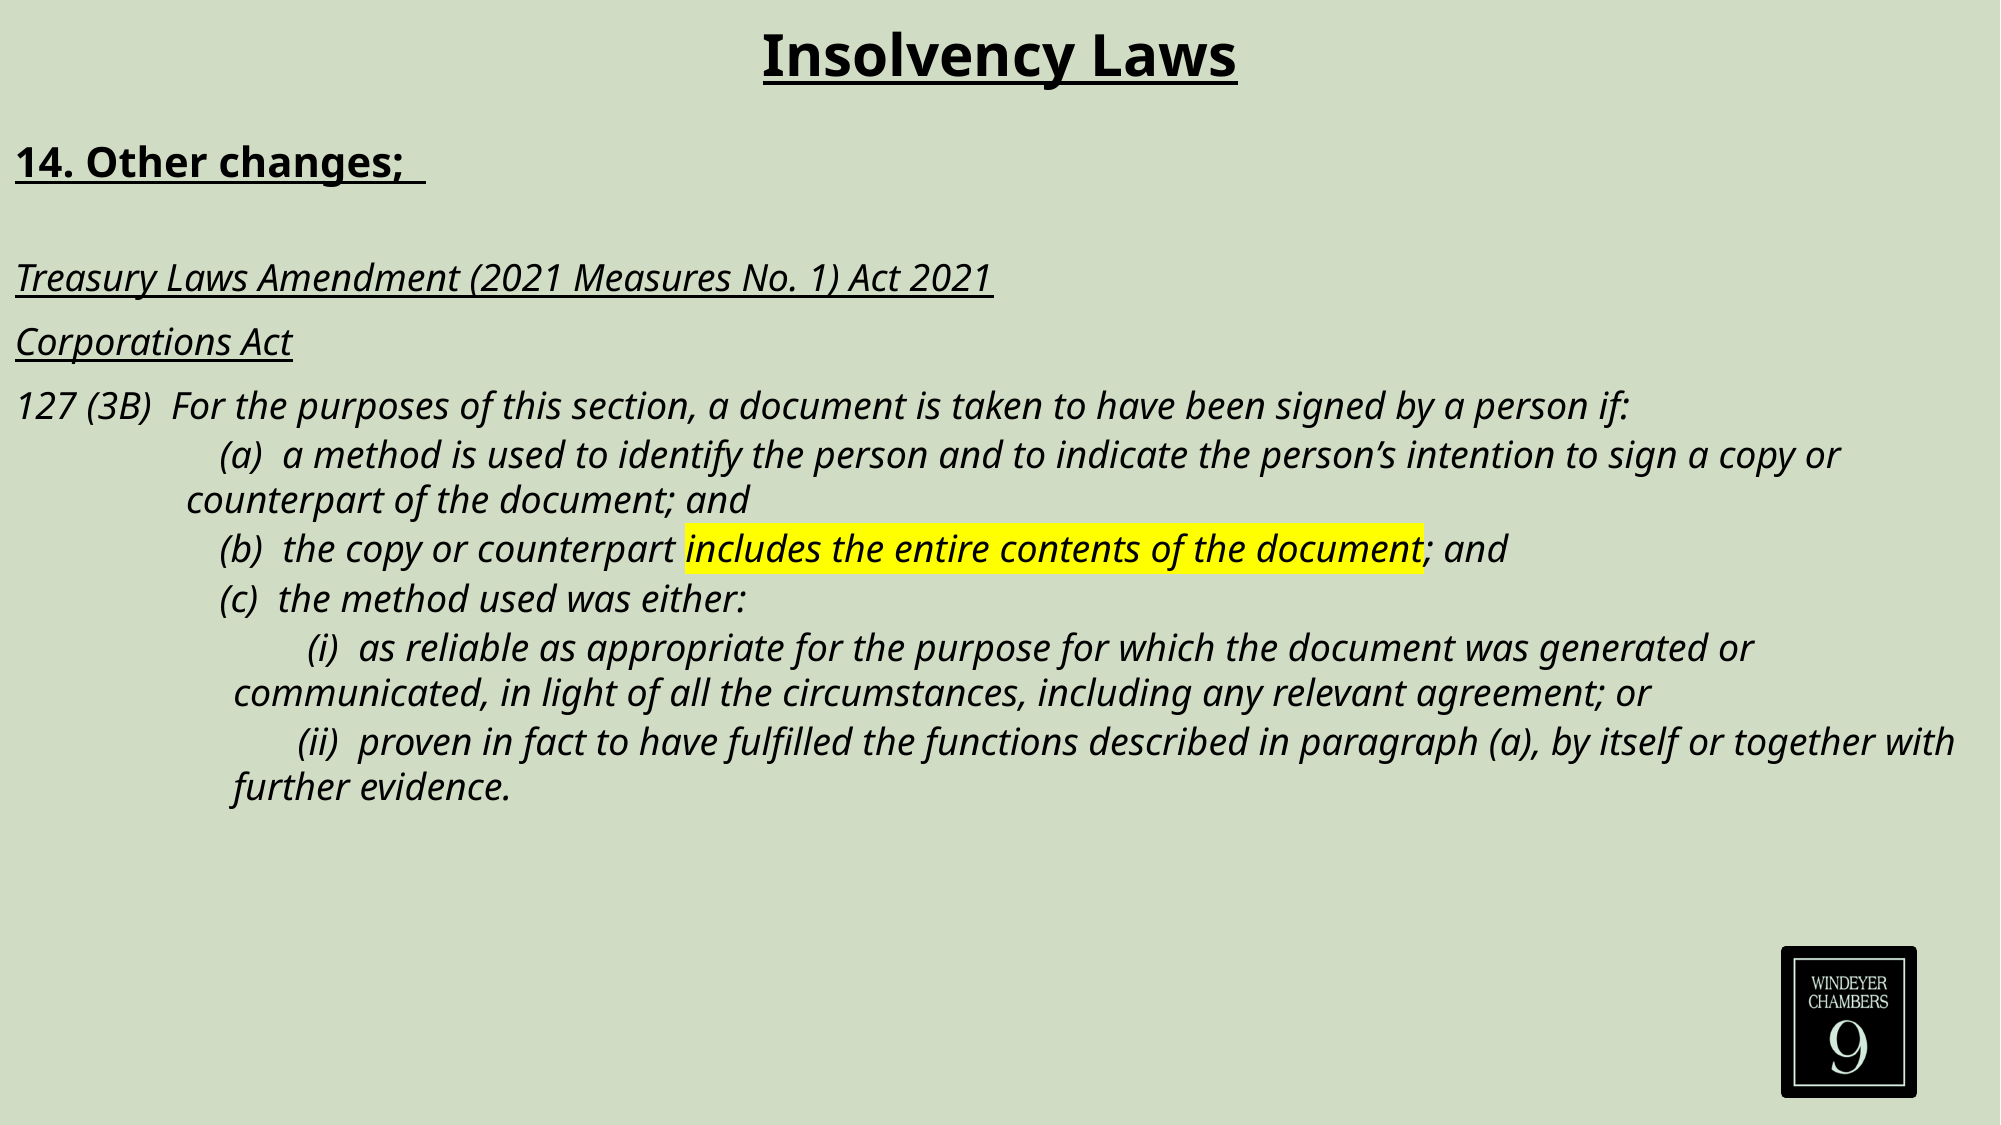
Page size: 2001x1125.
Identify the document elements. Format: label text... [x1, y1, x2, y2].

picture [1790, 955, 1908, 1089]
text_box Insolvency Laws [0, 0, 2000, 96]
text_box 14. Other changes; Treasury Laws Amendment (2021 Measures No. 1) Act 2021 Corporations Act 127 (3B) For the purposes of this section, a document is taken to have been signed by a person if: (a) a method is used to identify the person and to indicate the person’s intention to sign a copy or counterpart of the document; and (b) the copy or counterpart includes the entire contents of the document; and (c) the method used was either: (i) as reliable as appropriate for the purpose for which the document was generated or communicated, in light of all the circumstances, including any relevant agreement; or (ii) proven in fact to have fulfilled the functions described in paragraph (a), by itself or together with further evidence. [0, 128, 2000, 1016]
